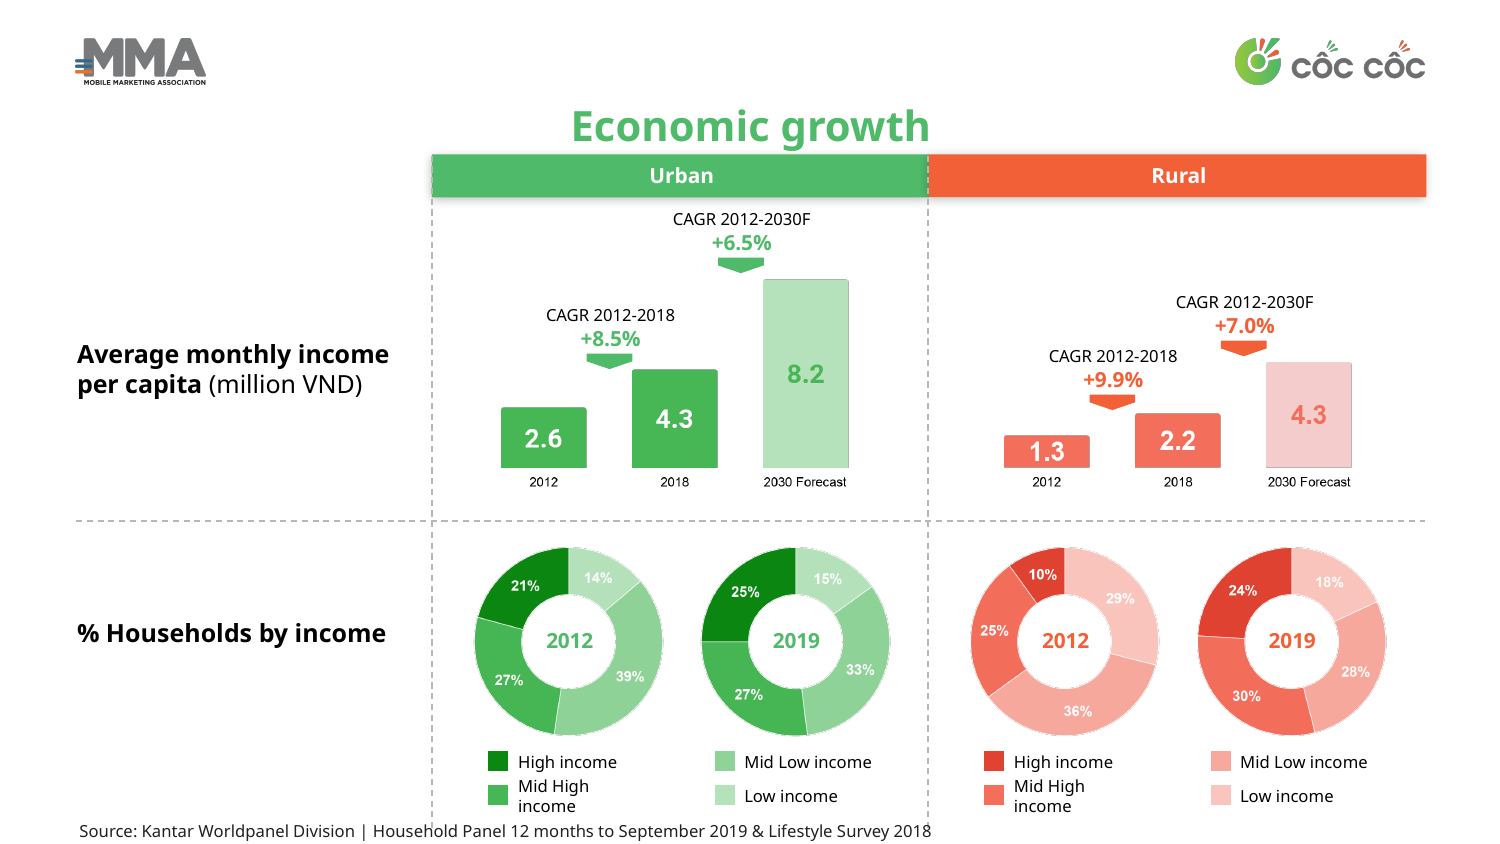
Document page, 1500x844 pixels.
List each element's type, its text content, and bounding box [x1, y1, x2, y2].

picture [957, 225, 1398, 501]
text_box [713, 749, 877, 806]
picture [74, 38, 206, 85]
picture [455, 219, 896, 495]
text_box Urban [518, 160, 843, 192]
text_box % Households by income [74, 616, 399, 647]
text_box Economic growth [278, 96, 1222, 154]
picture [688, 536, 902, 747]
text_box Source: Kantar Worldpanel Division | Household Panel 12 months to September 2019 & Lifestyle Survey 2018 [77, 809, 1425, 836]
picture [1184, 536, 1398, 747]
text_box Average monthly income per capita (million VND) [74, 337, 399, 416]
text_box CAGR 2012-2030F [659, 207, 823, 218]
picture [462, 536, 676, 747]
text_box Rural [1015, 160, 1340, 192]
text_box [1209, 749, 1373, 806]
picture [958, 536, 1171, 747]
text_box [431, 154, 925, 198]
text_box [929, 154, 1427, 198]
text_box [982, 749, 1147, 806]
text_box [486, 749, 651, 806]
picture [1235, 38, 1426, 85]
